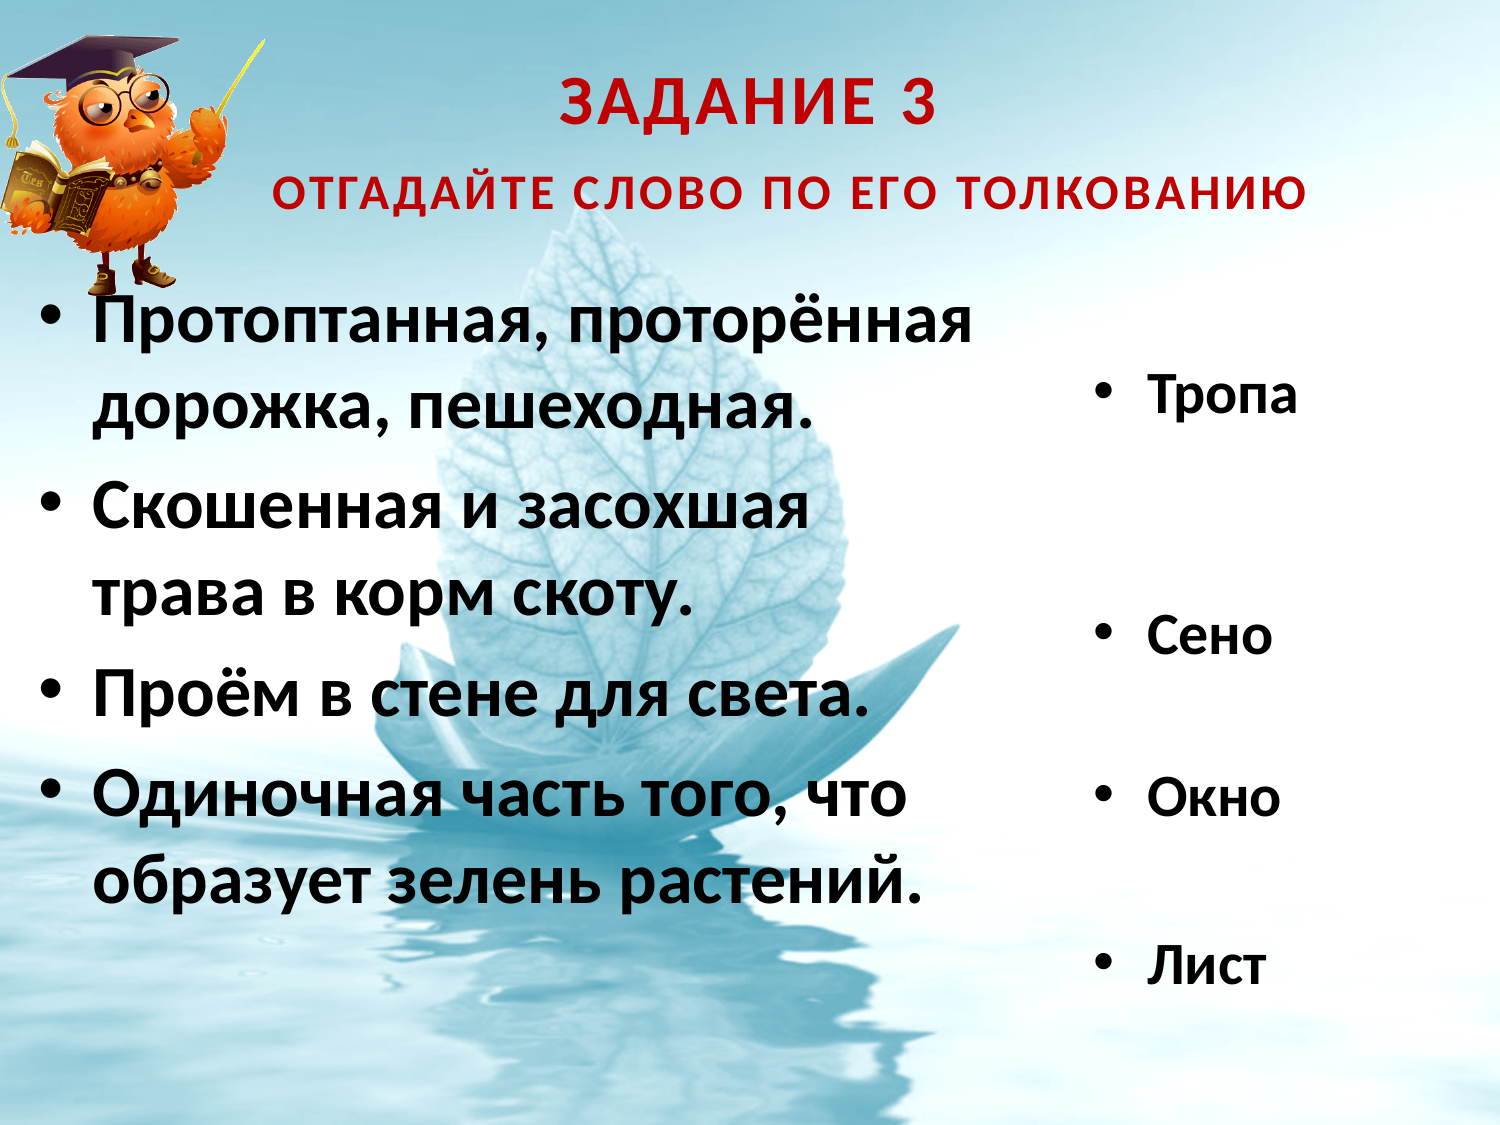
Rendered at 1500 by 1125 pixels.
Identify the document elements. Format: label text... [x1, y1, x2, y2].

list Протоптанная, проторённая дорожка, пешеходная. Скошенная и засохшая трава в корм скоту. Проём в стене для света. Одиночная часть того, что образует зелень растений. [23, 262, 997, 1005]
list Тропа Сено Окно Лист [1078, 262, 1425, 1005]
title Задание 3 Отгадайте слово по его толкованию [270, 45, 1425, 233]
picture [0, 34, 266, 297]
